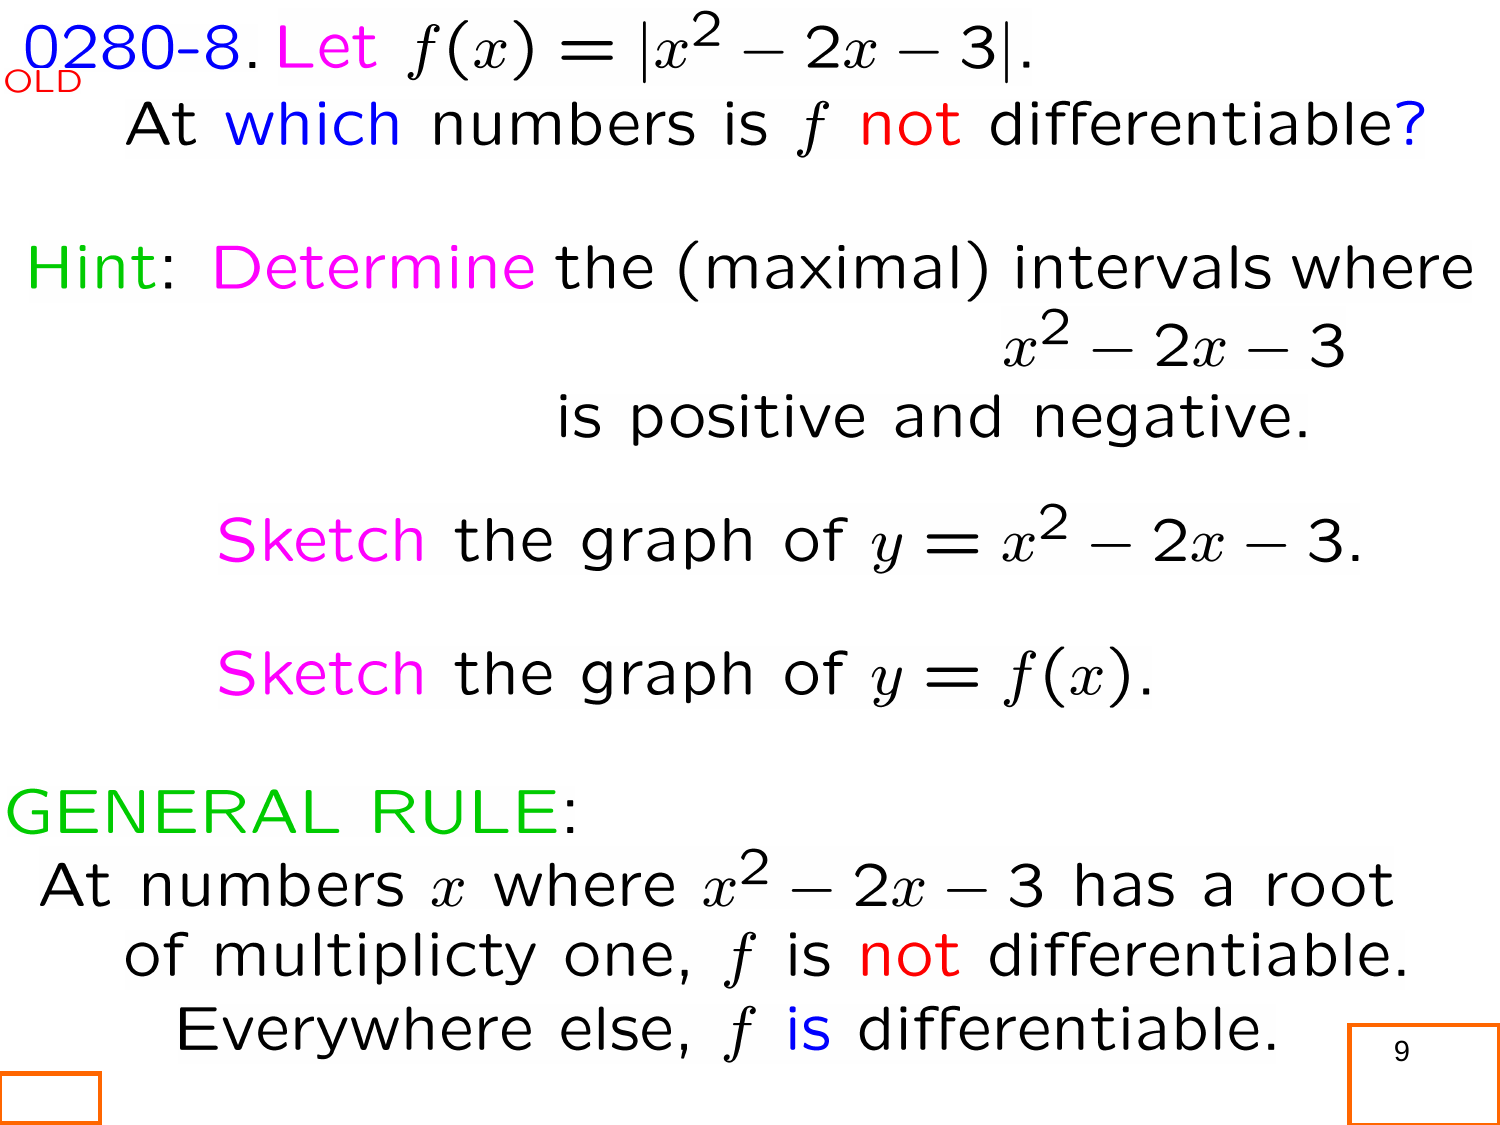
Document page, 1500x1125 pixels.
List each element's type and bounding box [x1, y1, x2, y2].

picture [218, 503, 1360, 576]
picture [124, 930, 1406, 990]
picture [7, 786, 576, 837]
picture [28, 240, 1472, 304]
picture [3, 24, 258, 94]
picture [177, 1004, 1276, 1065]
picture [277, 8, 1032, 87]
picture [560, 393, 1309, 451]
text_box [1349, 1025, 1500, 1125]
text_box [0, 1073, 100, 1124]
picture [38, 846, 1394, 909]
picture [218, 646, 1153, 710]
picture [125, 99, 1426, 160]
picture [1000, 306, 1346, 369]
